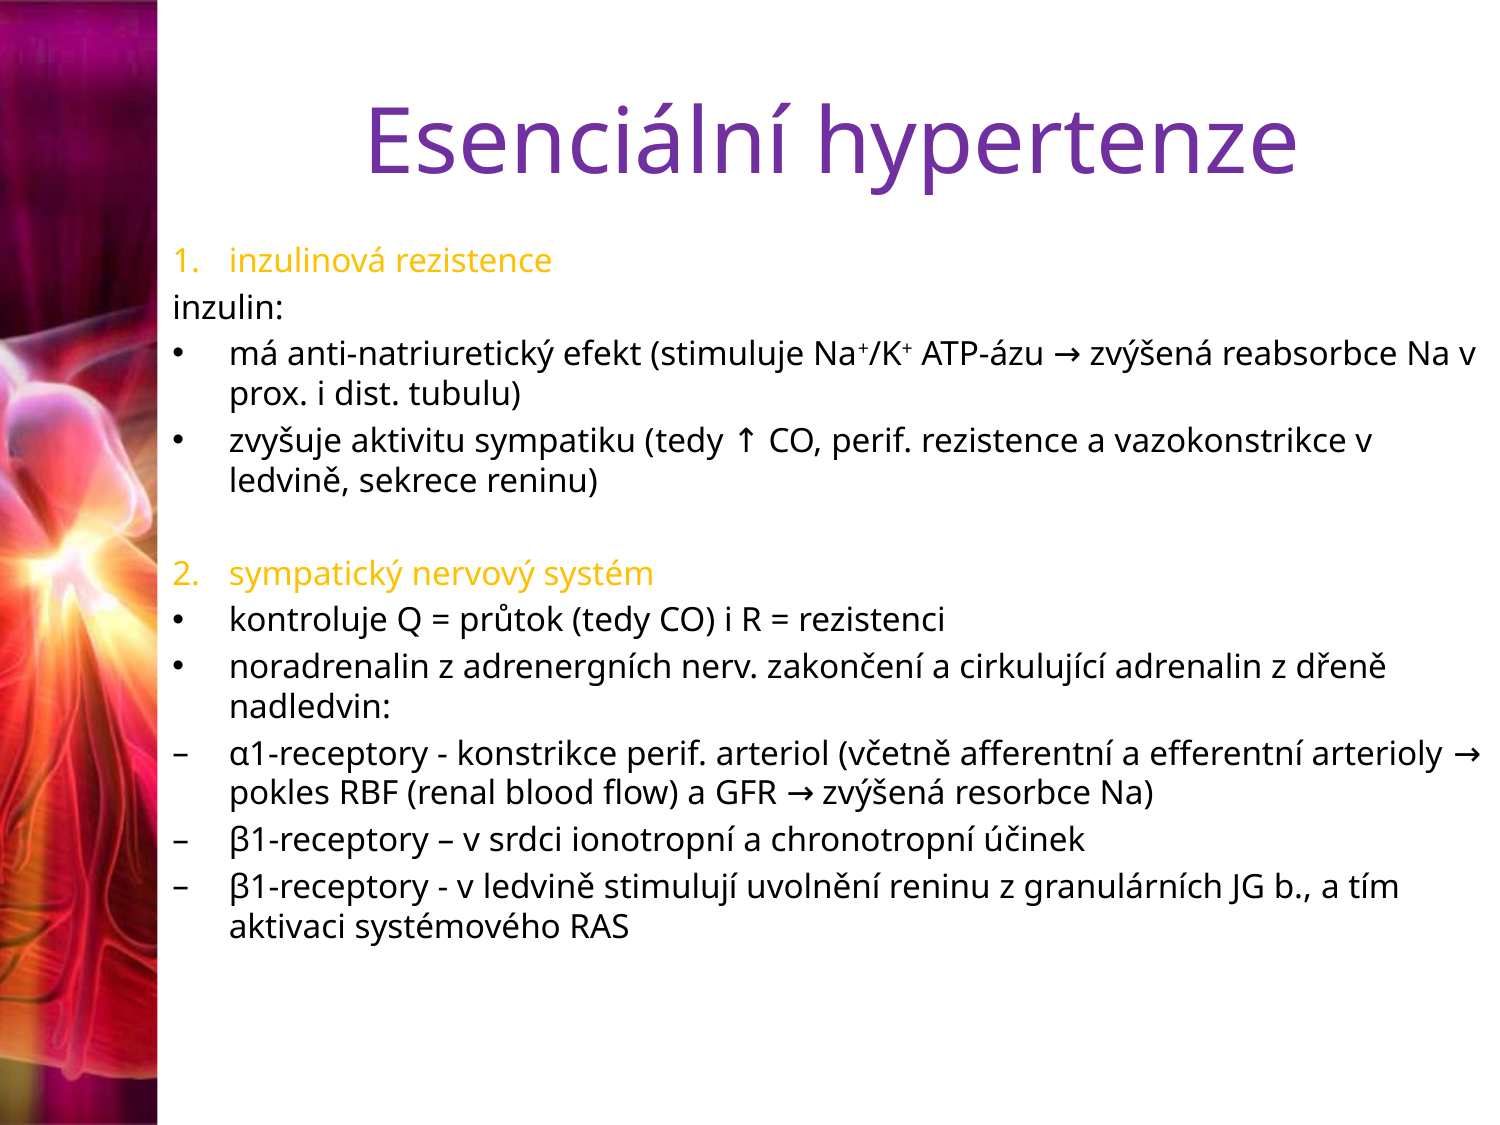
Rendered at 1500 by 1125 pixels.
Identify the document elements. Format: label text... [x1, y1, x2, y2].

picture [0, 0, 158, 1125]
list inzulinová rezistence inzulin: má anti-natriuretický efekt (stimuluje Na+/K+ ATP-ázu → zvýšená reabsorbce Na v prox. i dist. tubulu) zvyšuje aktivitu sympatiku (tedy ↑ CO, perif. rezistence a vazokonstrikce v ledvině, sekrece reninu) sympatický nervový systém kontroluje Q = průtok (tedy CO) i R = rezistenci noradrenalin z adrenergních nerv. zakončení a cirkulující adrenalin z dřeně nadledvin: α1-receptory - konstrikce perif. arteriol (včetně afferentní a efferentní arterioly → pokles RBF (renal blood flow) a GFR → zvýšená resorbce Na) β1-receptory – v srdci ionotropní a chronotropní účinek β1-receptory - v ledvině stimulují uvolnění reninu z granulárních JG b., a tím aktivaci systémového RAS [162, 231, 1500, 975]
title Esenciální hypertenze [162, 42, 1500, 231]
